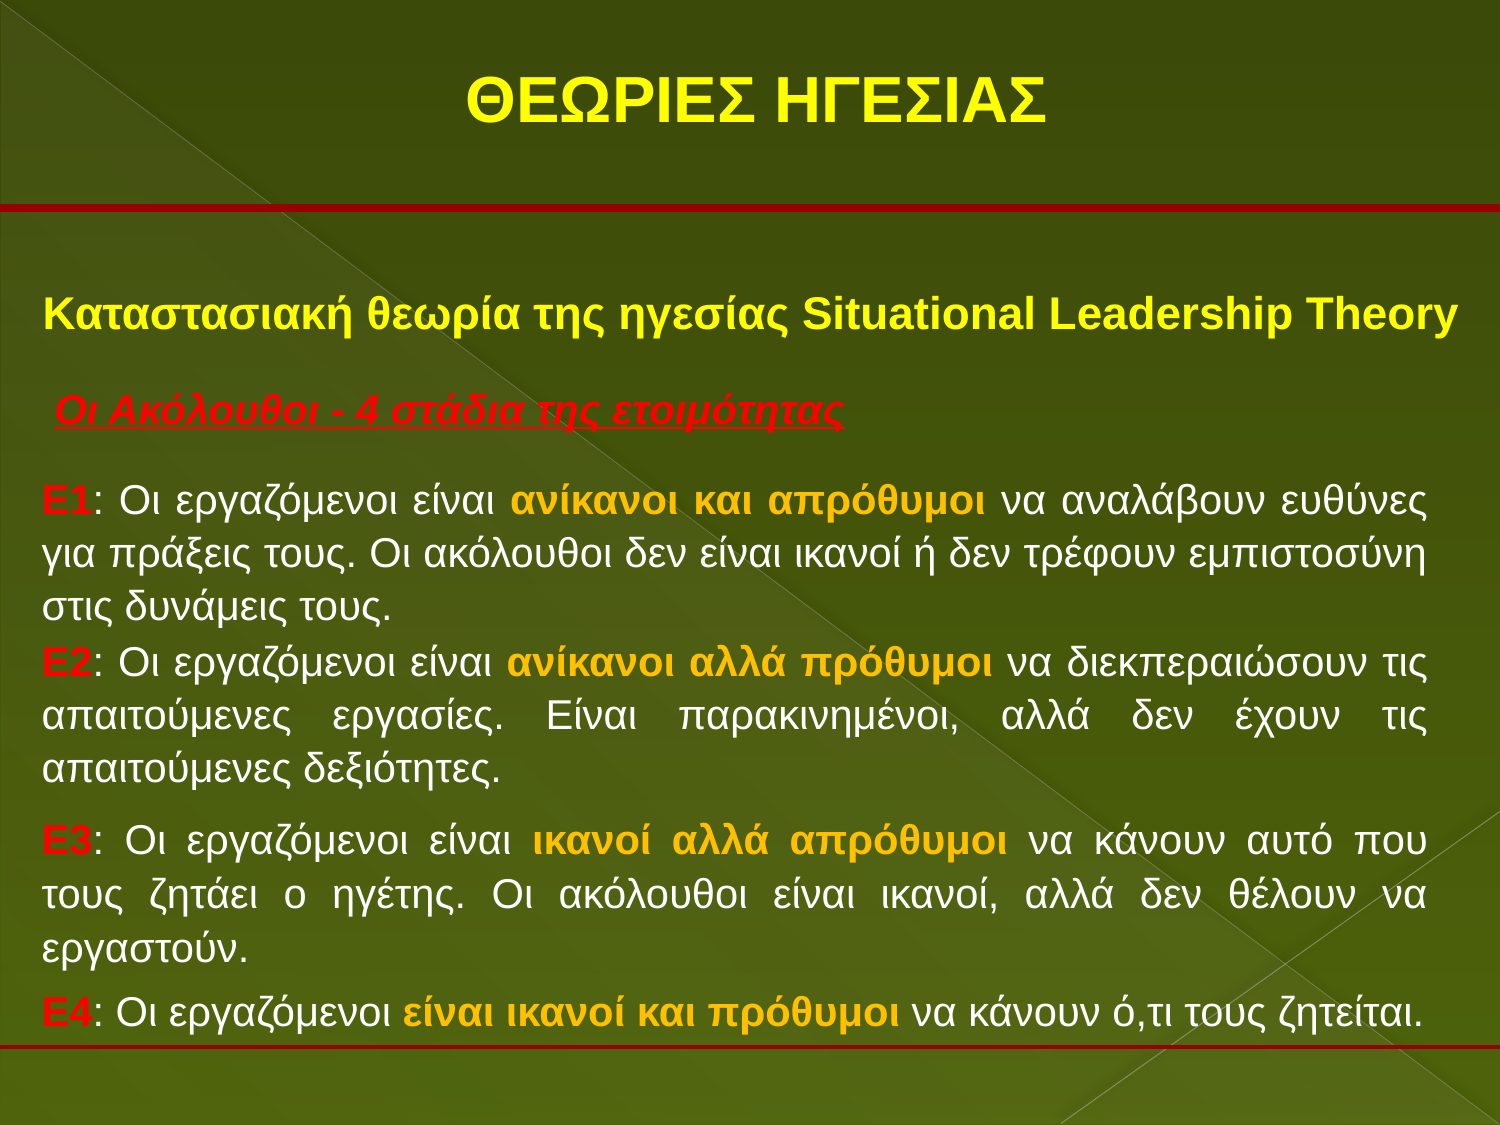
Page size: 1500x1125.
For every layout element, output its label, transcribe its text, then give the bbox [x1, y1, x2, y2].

text_box Οι Ακόλουθοι - 4 στάδια της ετοιμότητας [37, 375, 1050, 441]
text_box Καταστασιακή θεωρία της ηγεσίας Situational Leadership Theory [0, 224, 1500, 346]
text_box Ε1: Οι εργαζόμενοι είναι ανίκανοι και απρόθυμοι να αναλάβουν ευθύνες για πράξεις τους. Οι ακόλουθοι δεν είναι ικανοί ή δεν τρέφουν εμπιστοσύνη στις δυνάμεις τους. Ε2: Οι εργαζόμενοι είναι ανίκανοι αλλά πρόθυμοι να διεκπεραιώσουν τις απαιτούμενες εργασίες. Είναι παρακινημένοι, αλλά δεν έχουν τις απαιτούμενες δεξιότητες. Ε3: Οι εργαζόμενοι είναι ικανοί αλλά απρόθυμοι να κάνουν αυτό που τους ζητάει ο ηγέτης. Οι ακόλουθοι είναι ικανοί, αλλά δεν θέλουν να εργαστούν. Ε4: Οι εργαζόμενοι είναι ικανοί και πρόθυμοι να κάνουν ό,τι τους ζητείται. [24, 462, 1450, 1104]
text_box ΘΕΩΡΙΕΣ ΗΓΕΣΙΑΣ [74, 61, 1438, 149]
